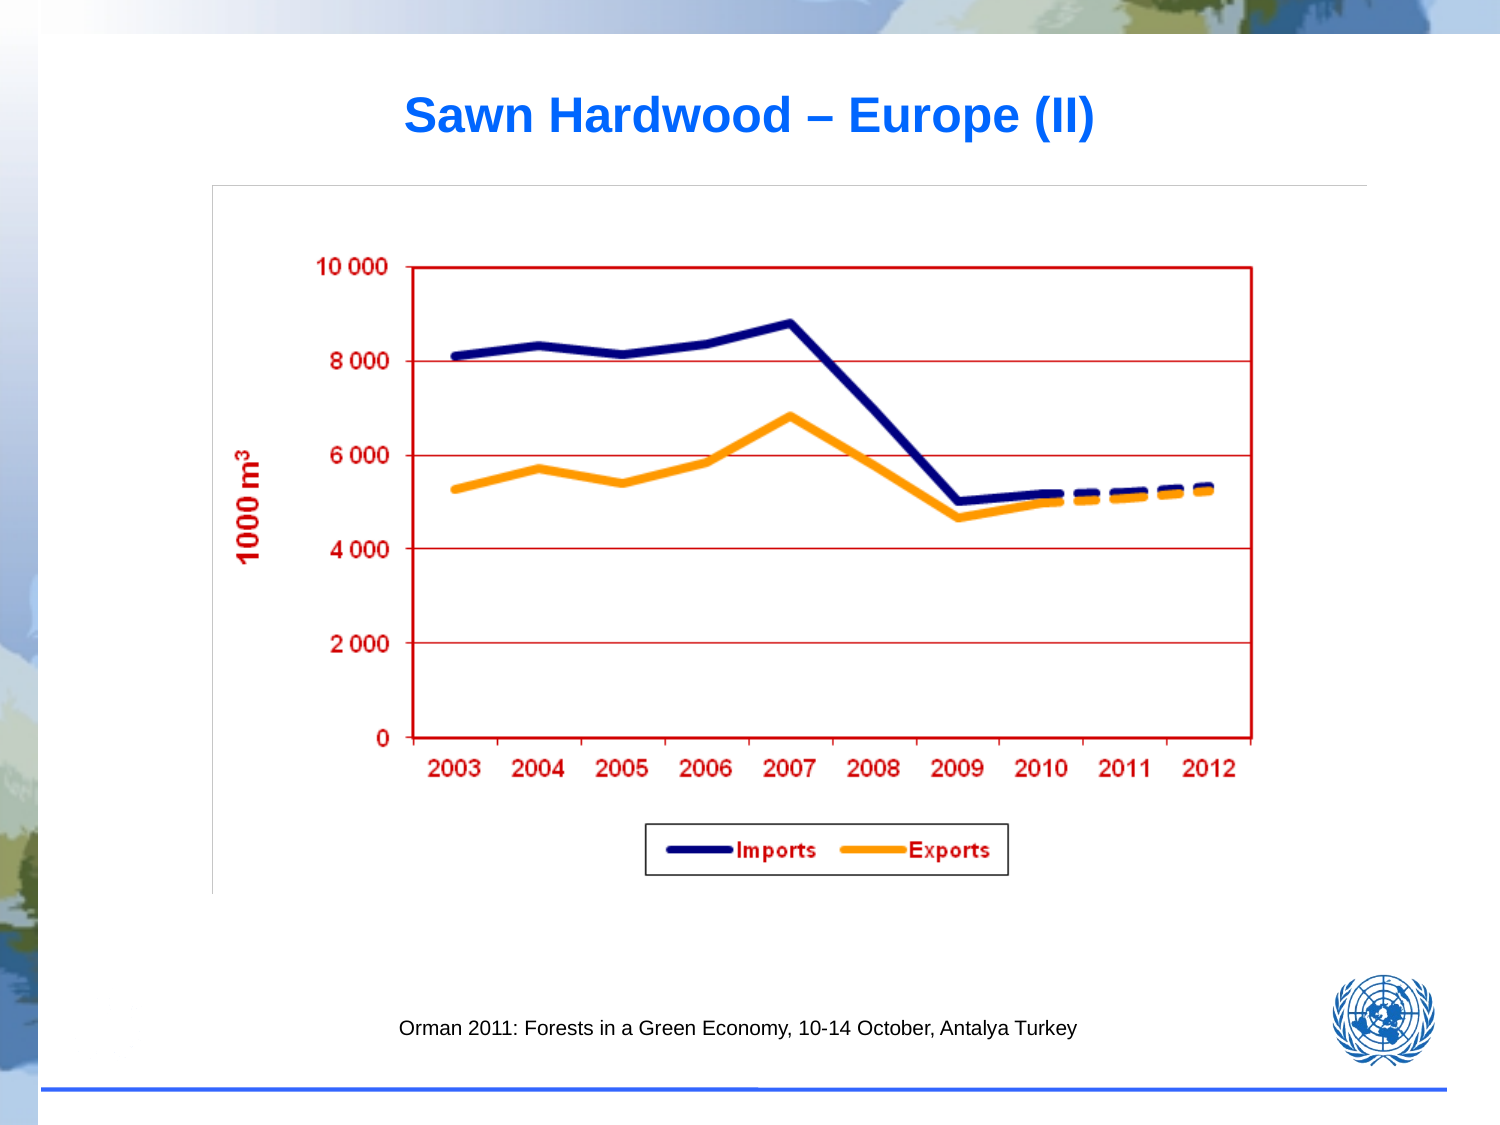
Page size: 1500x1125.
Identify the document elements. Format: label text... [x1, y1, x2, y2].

picture [41, 0, 1500, 34]
title Sawn Hardwood – Europe (II) [74, 40, 1426, 185]
picture [0, 0, 38, 1125]
picture [211, 184, 1367, 894]
